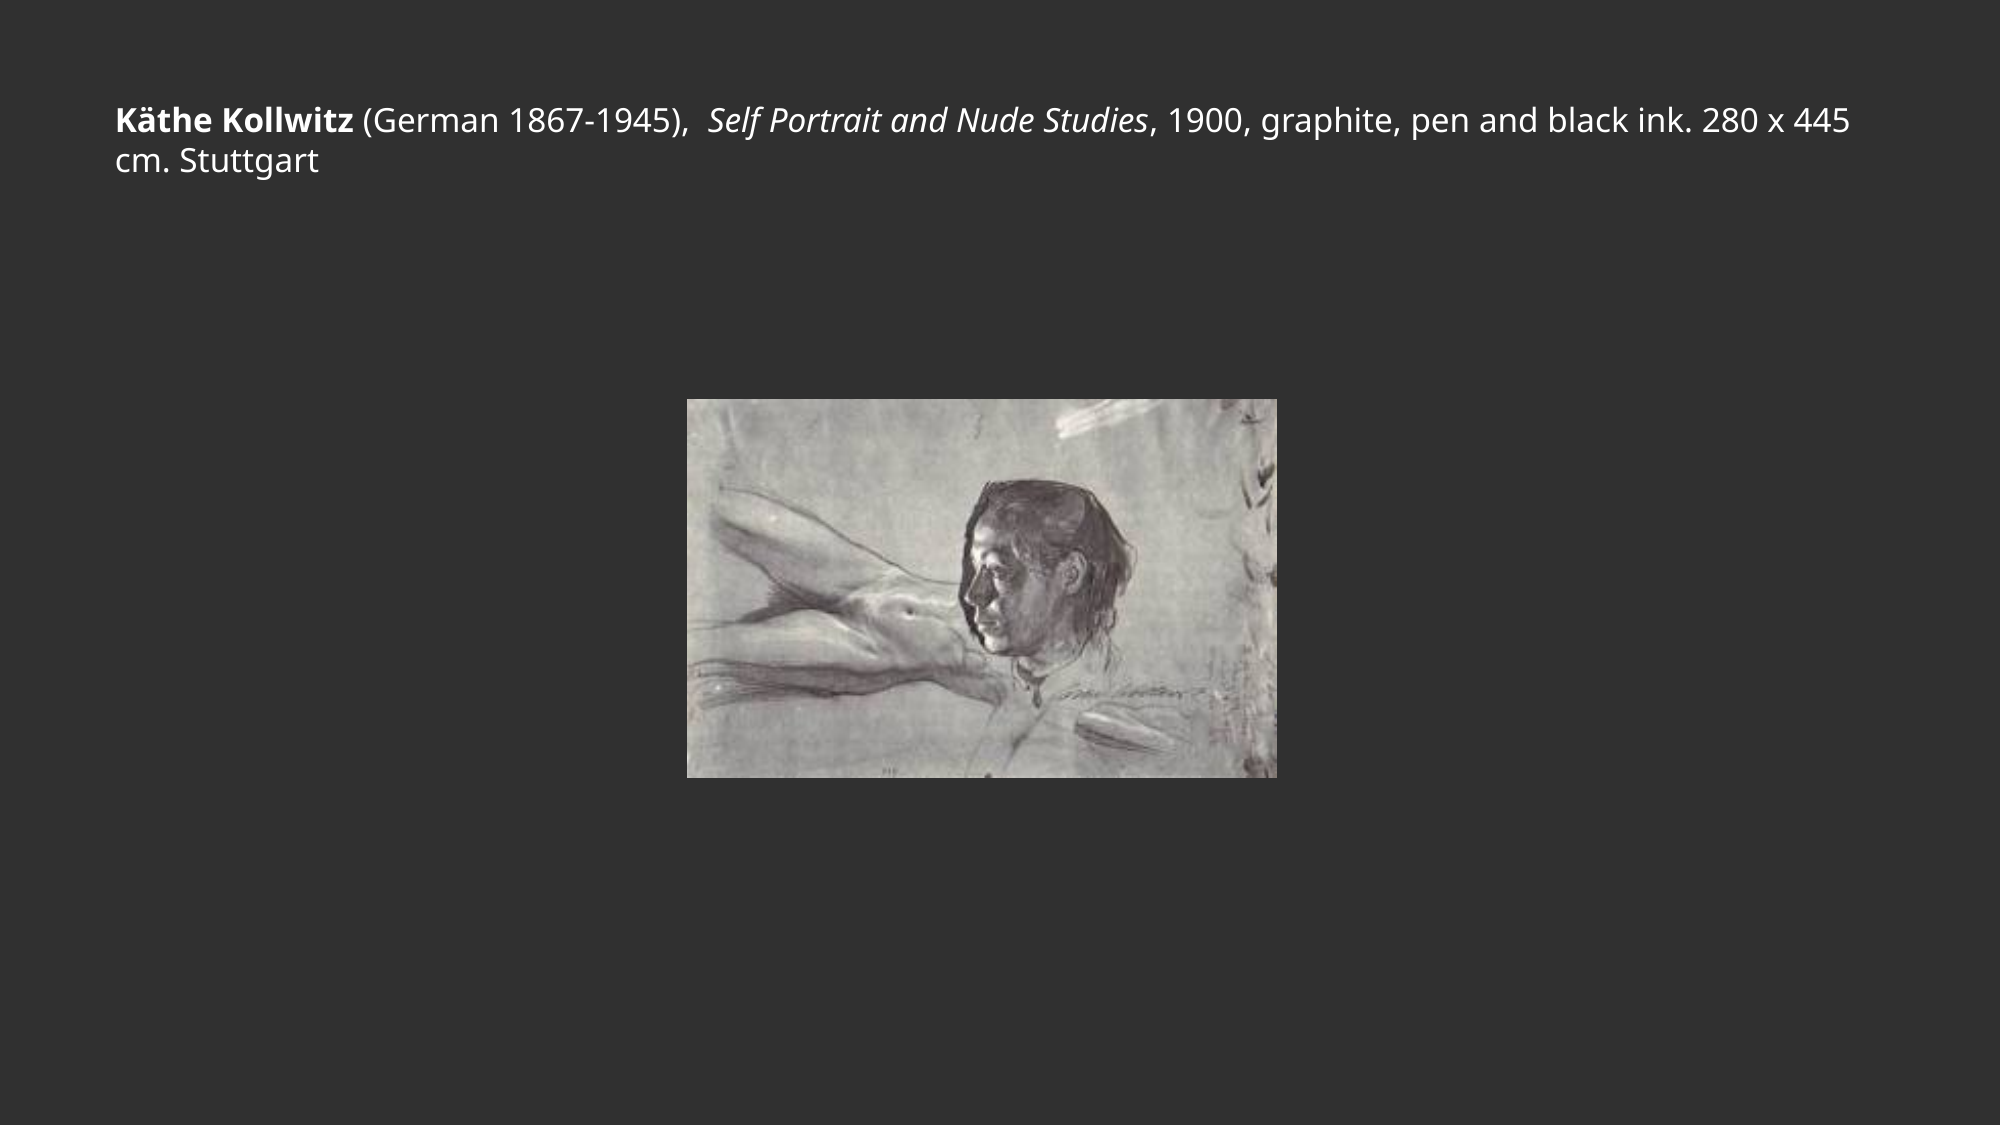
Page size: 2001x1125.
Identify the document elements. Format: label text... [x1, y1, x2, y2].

title Käthe Kollwitz (German 1867-1945), Self Portrait and Nude Studies, 1900, graphite, pen and black ink. 280 x 445 cm. Stuttgart [99, 45, 1900, 233]
picture [687, 399, 1277, 779]
